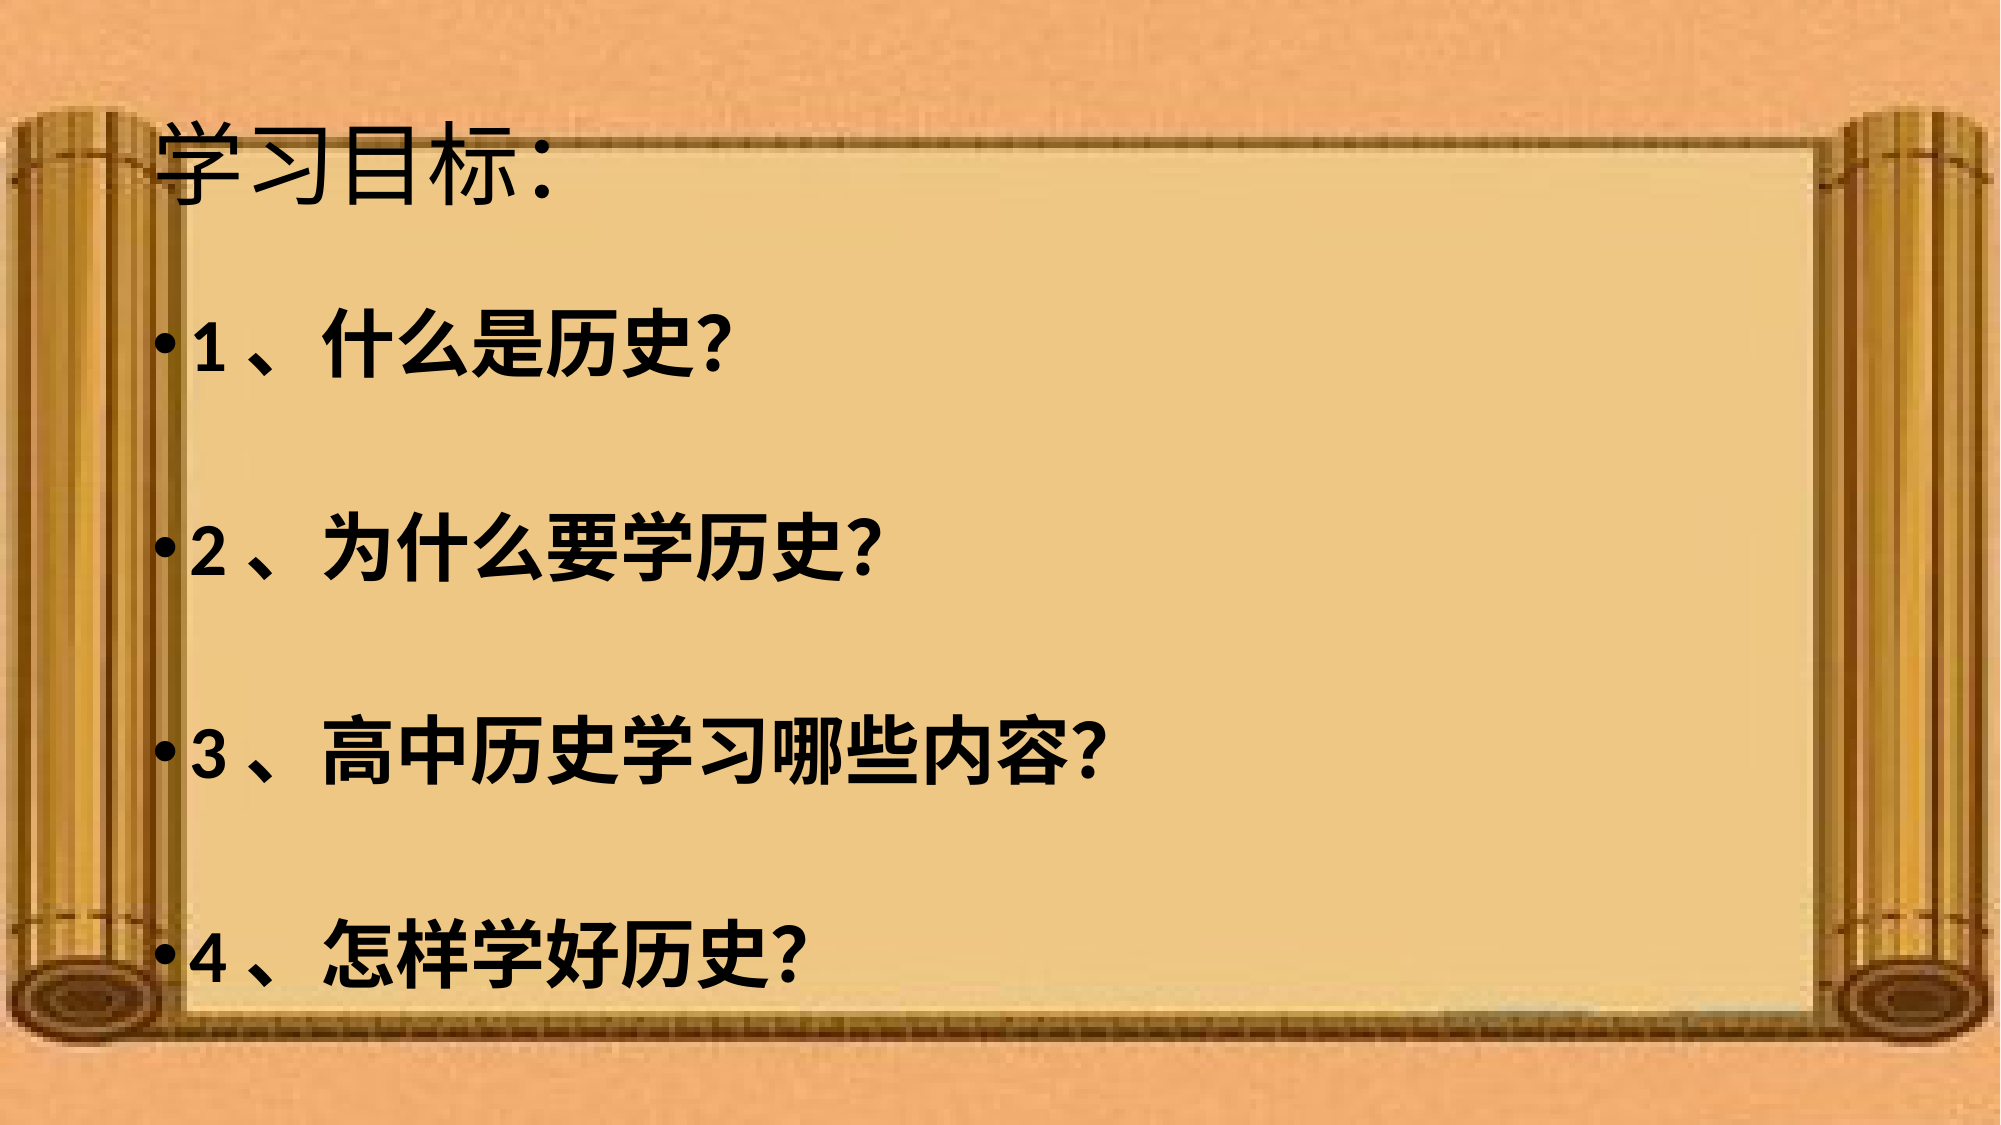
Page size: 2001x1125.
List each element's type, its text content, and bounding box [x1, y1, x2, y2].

picture [0, 0, 2001, 1125]
title 学习目标： [137, 59, 1863, 278]
list 1、什么是历史？ 2、为什么要学历史？ 3、高中历史学习哪些内容？ 4、怎样学好历史？ [137, 299, 1863, 1014]
